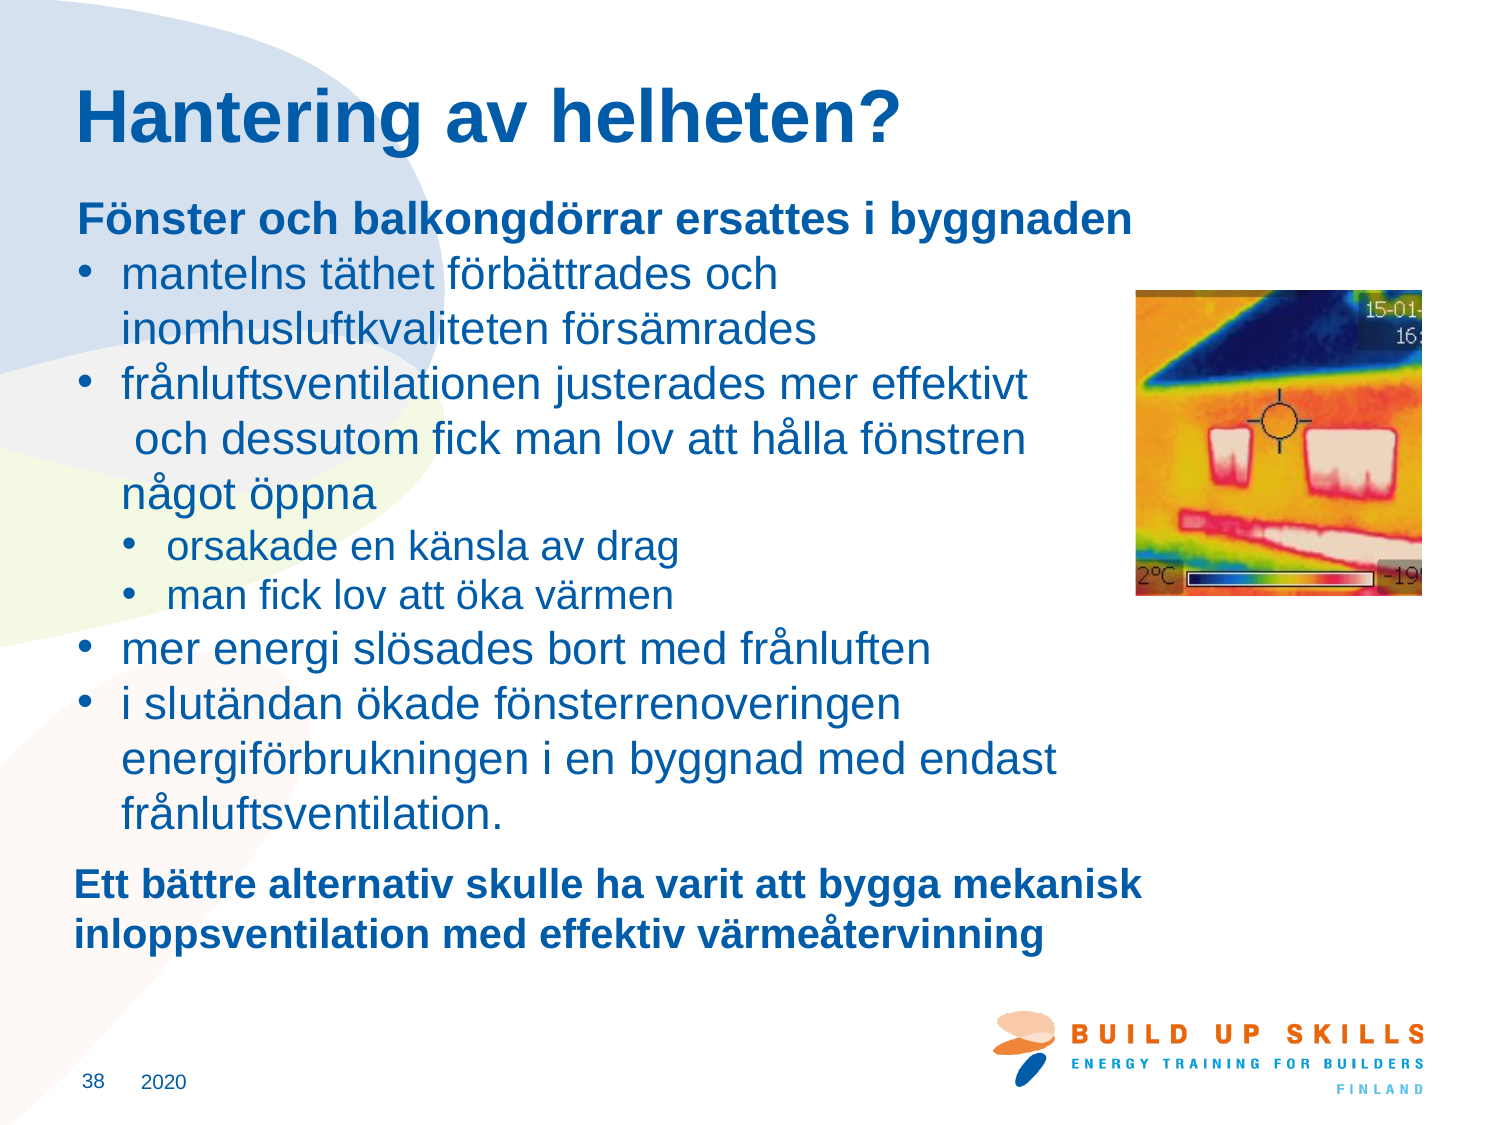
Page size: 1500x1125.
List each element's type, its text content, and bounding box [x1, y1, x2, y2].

title Hantering av helheten? [75, 78, 1425, 162]
text_box Ett bättre alternativ skulle ha varit att bygga mekanisk inloppsventilation med effektiv värmeåtervinning [58, 849, 1424, 976]
list Fönster och balkongdörrar ersattes i byggnaden mantelns täthet förbättrades och inomhusluftkvaliteten försämrades frånluftsventilationen justerades mer effektivt och dessutom fick man lov att hålla fönstren något öppna orsakade en känsla av drag man fick lov att öka värmen mer energi slösades bort med frånluften i slutändan ökade fönsterrenoveringen energiförbrukningen i en byggnad med endast frånluftsventilation. [78, 188, 1139, 849]
picture [993, 1011, 1424, 1094]
picture [1135, 290, 1423, 596]
